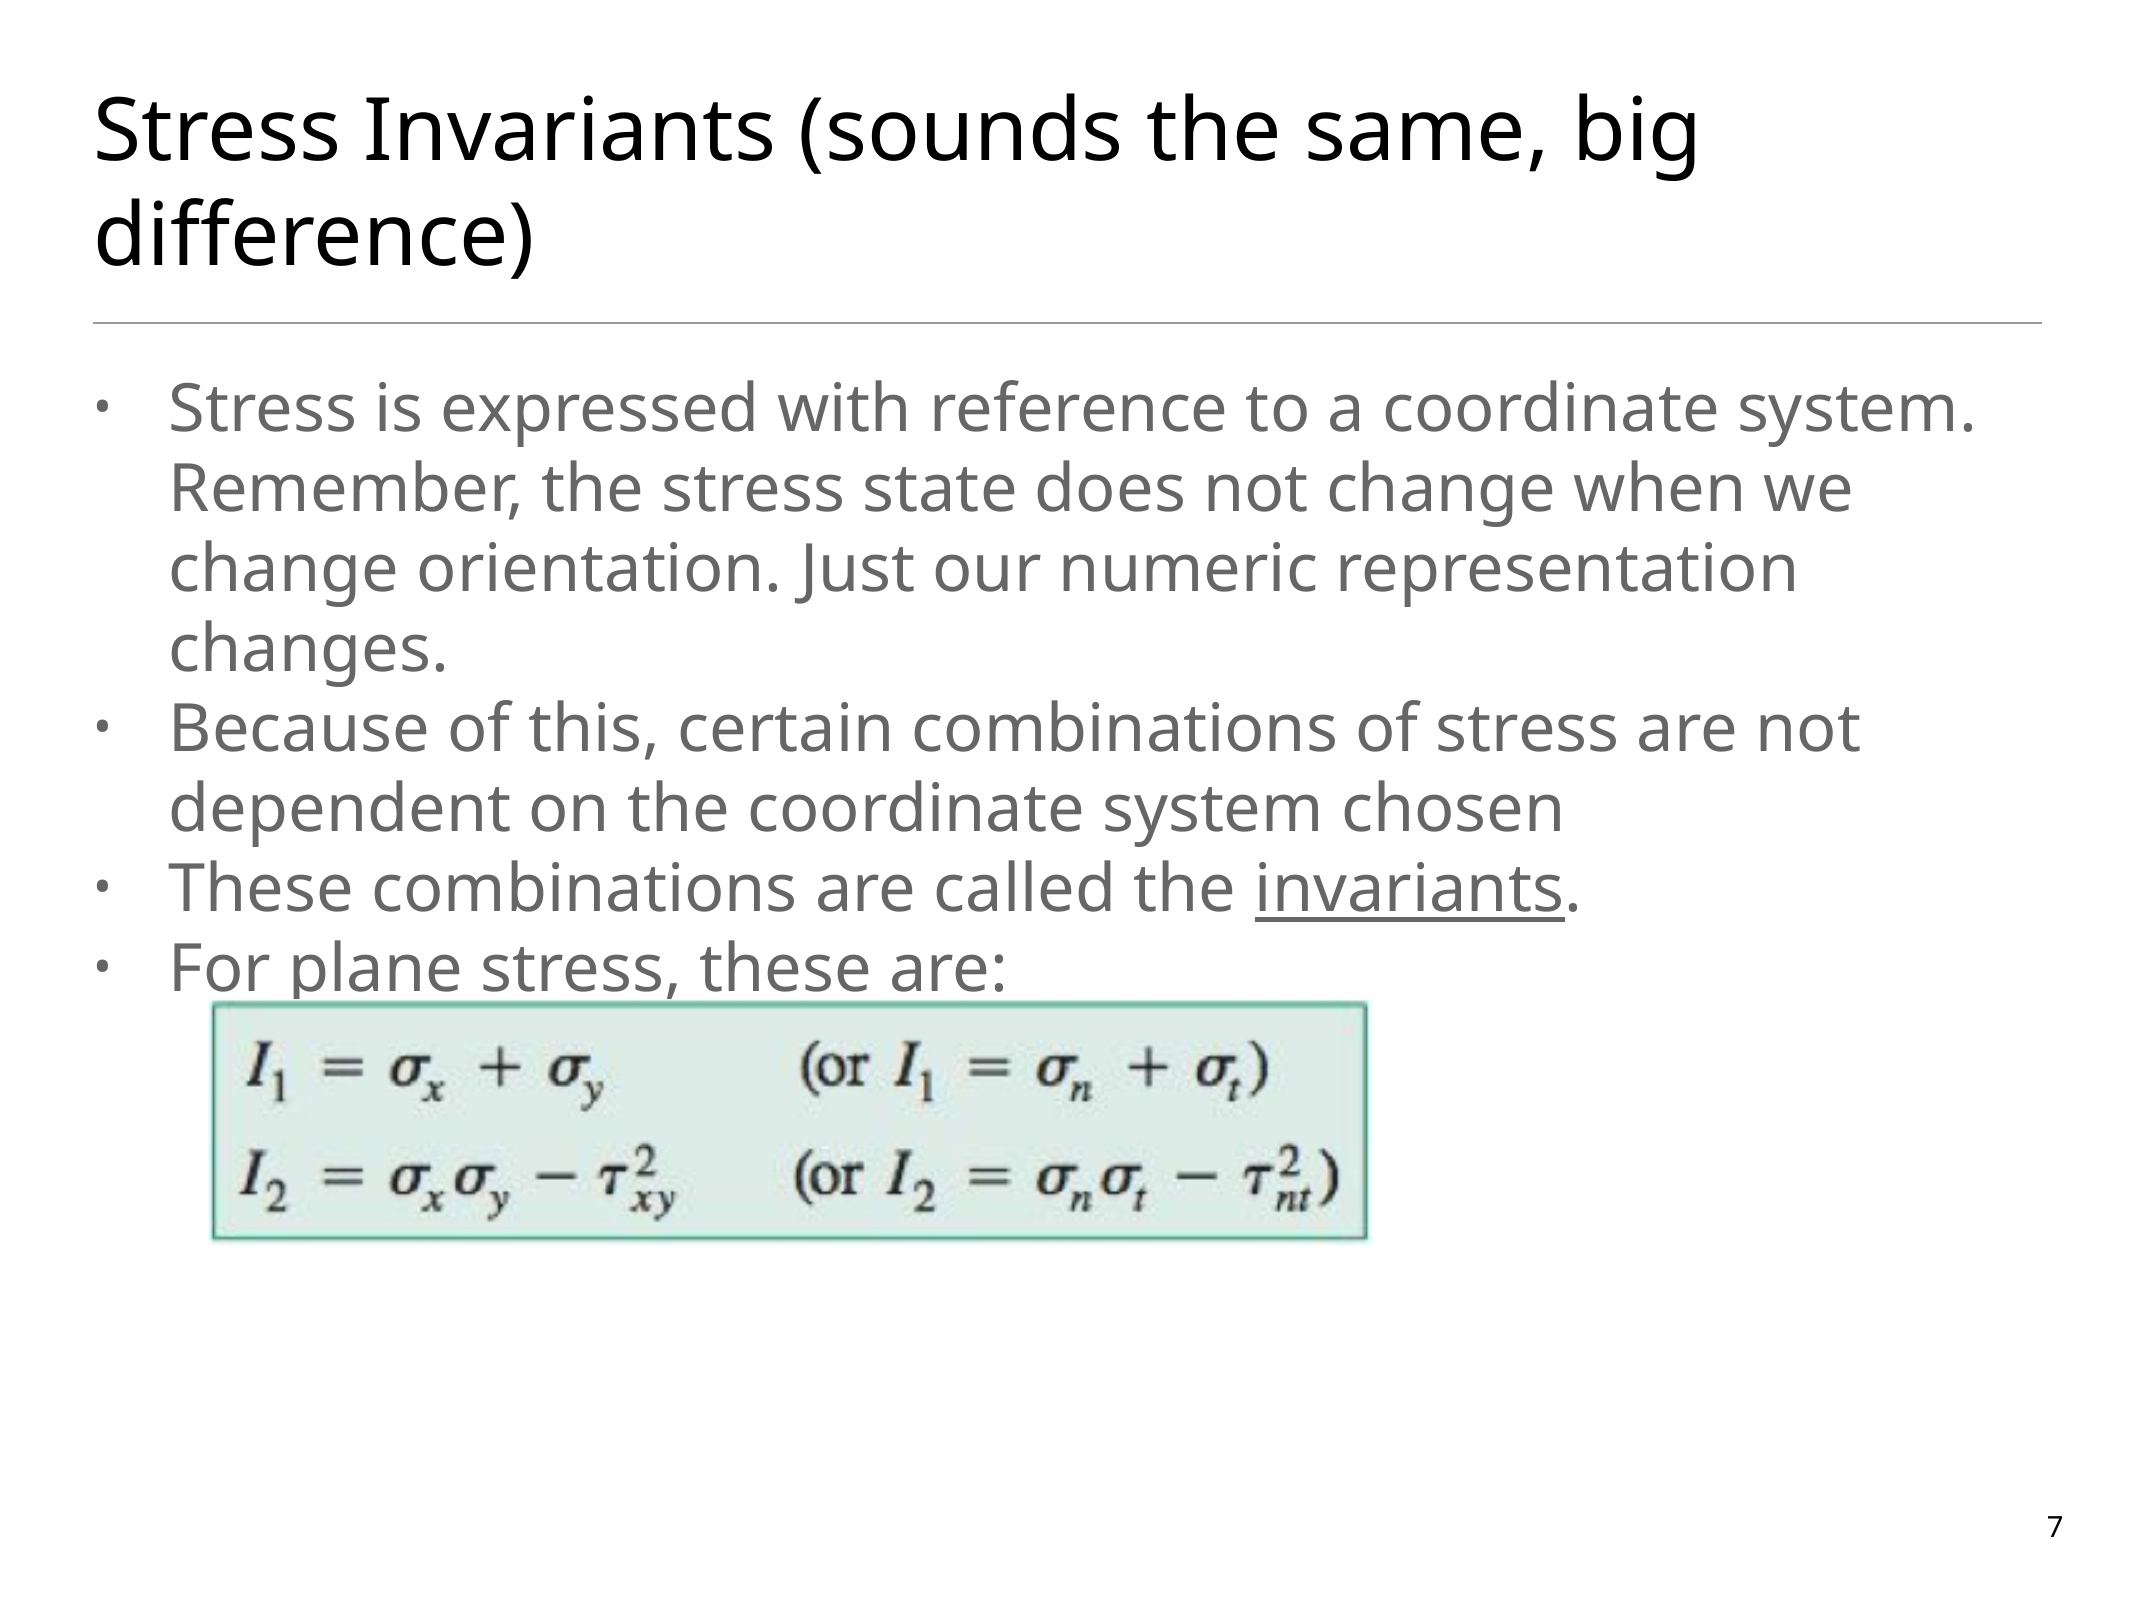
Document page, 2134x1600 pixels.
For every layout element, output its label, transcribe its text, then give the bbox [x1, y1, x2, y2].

picture [207, 998, 1371, 1245]
title Stress Invariants (sounds the same, big difference) [93, 53, 2041, 284]
slide_number 7 [2026, 1507, 2065, 1558]
list Stress is expressed with reference to a coordinate system. Remember, the stress state does not change when we change orientation. Just our numeric representation changes. Because of this, certain combinations of stress are not dependent on the coordinate system chosen These combinations are called the invariants. For plane stress, these are: [93, 364, 2081, 1459]
